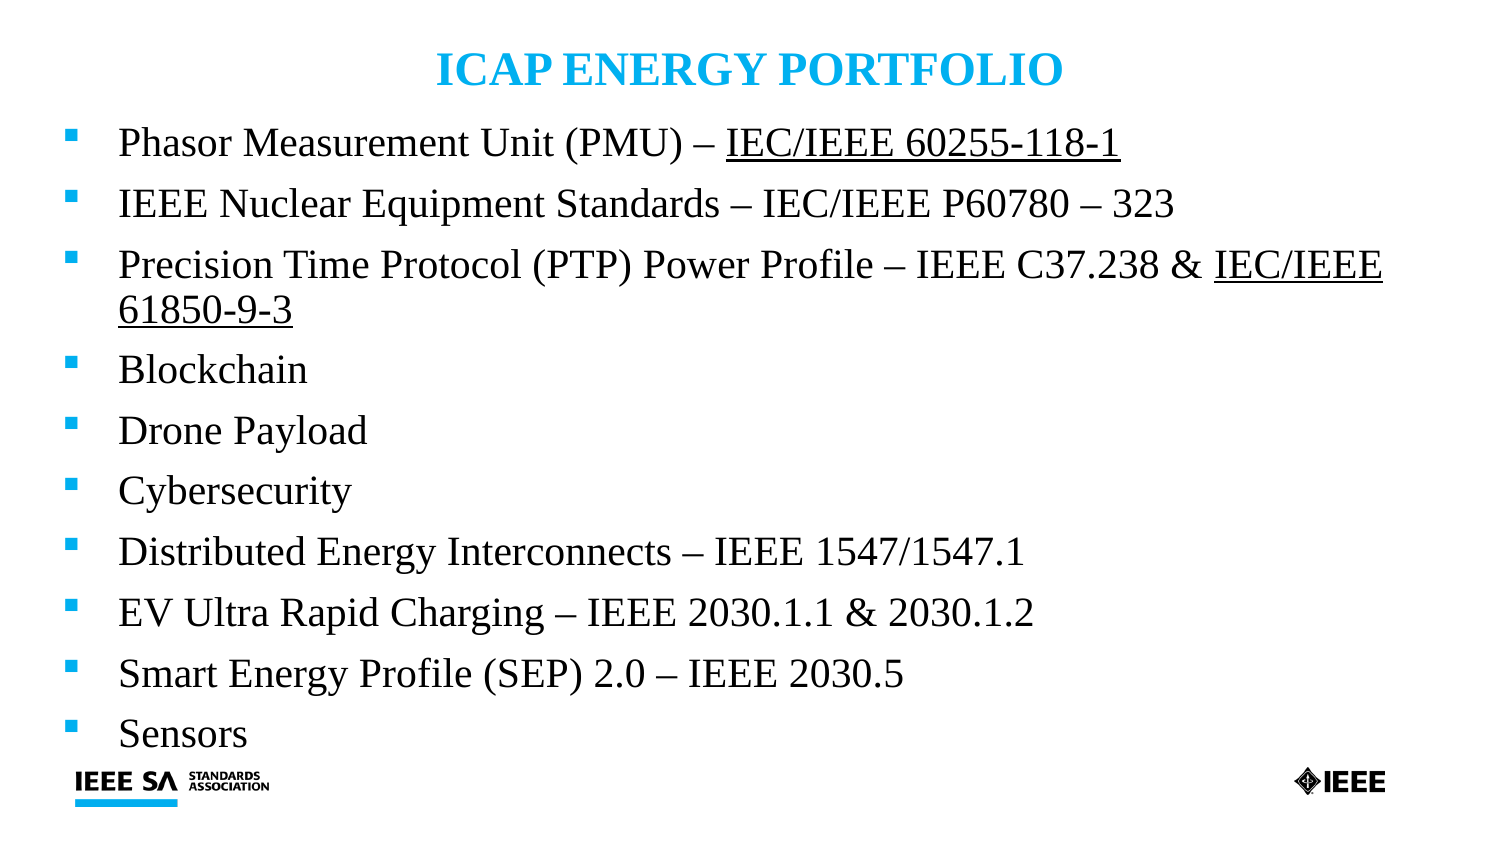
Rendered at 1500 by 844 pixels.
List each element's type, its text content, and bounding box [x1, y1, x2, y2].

picture [1294, 767, 1385, 795]
title ICAP Energy Portfolio [75, 39, 1425, 101]
list Phasor Measurement Unit (PMU) – IEC/IEEE 60255-118-1 IEEE Nuclear Equipment Standards – IEC/IEEE P60780 – 323 Precision Time Protocol (PTP) Power Profile – IEEE C37.238 & IEC/IEEE 61850-9-3 Blockchain Drone Payload Cybersecurity Distributed Energy Interconnects – IEEE 1547/1547.1 EV Ultra Rapid Charging – IEEE 2030.1.1 & 2030.1.2 Smart Energy Profile (SEP) 2.0 – IEEE 2030.5 Sensors [61, 120, 1436, 756]
picture [75, 771, 269, 807]
